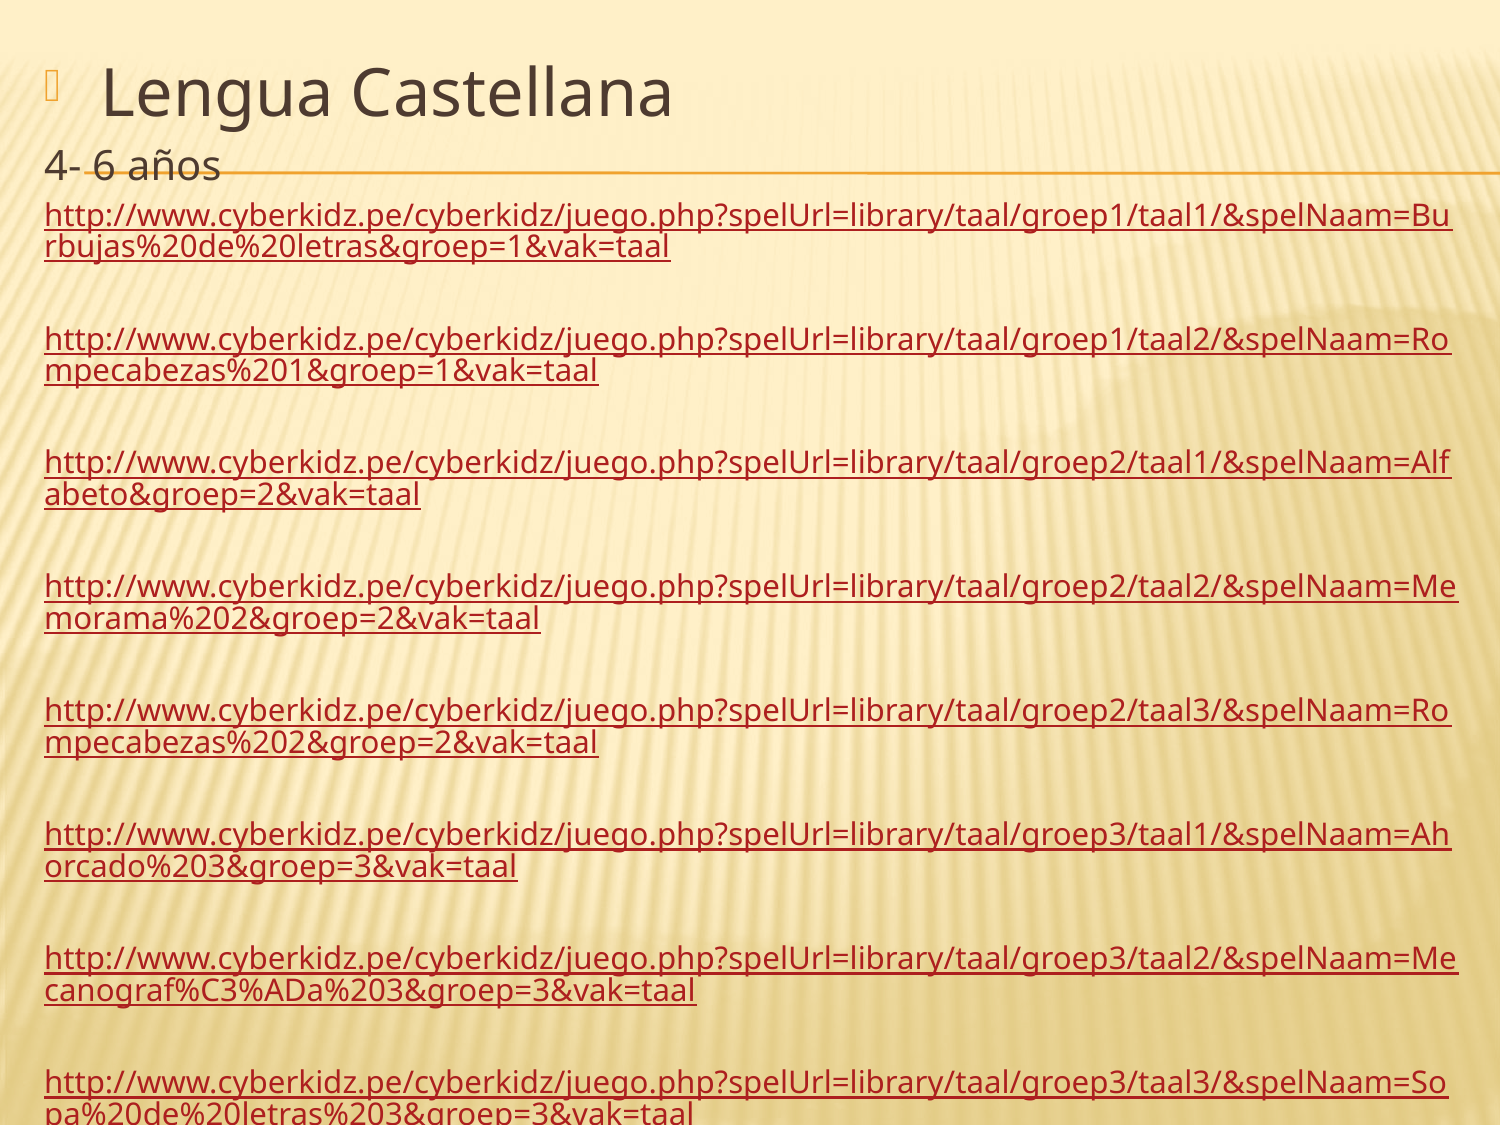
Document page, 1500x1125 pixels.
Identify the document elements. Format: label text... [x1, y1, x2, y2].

list Lengua Castellana 4- 6 años http://www.cyberkidz.pe/cyberkidz/juego.php?spelUrl=library/taal/groep1/taal1/&spelNaam=Burbujas%20de%20letras&groep=1&vak=taal http://www.cyberkidz.pe/cyberkidz/juego.php?spelUrl=library/taal/groep1/taal2/&spelNaam=Rompecabezas%201&groep=1&vak=taal http://www.cyberkidz.pe/cyberkidz/juego.php?spelUrl=library/taal/groep2/taal1/&spelNaam=Alfabeto&groep=2&vak=taal http://www.cyberkidz.pe/cyberkidz/juego.php?spelUrl=library/taal/groep2/taal2/&spelNaam=Memorama%202&groep=2&vak=taal http://www.cyberkidz.pe/cyberkidz/juego.php?spelUrl=library/taal/groep2/taal3/&spelNaam=Rompecabezas%202&groep=2&vak=taal http://www.cyberkidz.pe/cyberkidz/juego.php?spelUrl=library/taal/groep3/taal1/&spelNaam=Ahorcado%203&groep=3&vak=taal http://www.cyberkidz.pe/cyberkidz/juego.php?spelUrl=library/taal/groep3/taal2/&spelNaam=Mecanograf%C3%ADa%203&groep=3&vak=taal http://www.cyberkidz.pe/cyberkidz/juego.php?spelUrl=library/taal/groep3/taal3/&spelNaam=Sopa%20de%20letras%203&groep=3&vak=taal [29, 42, 1475, 1083]
